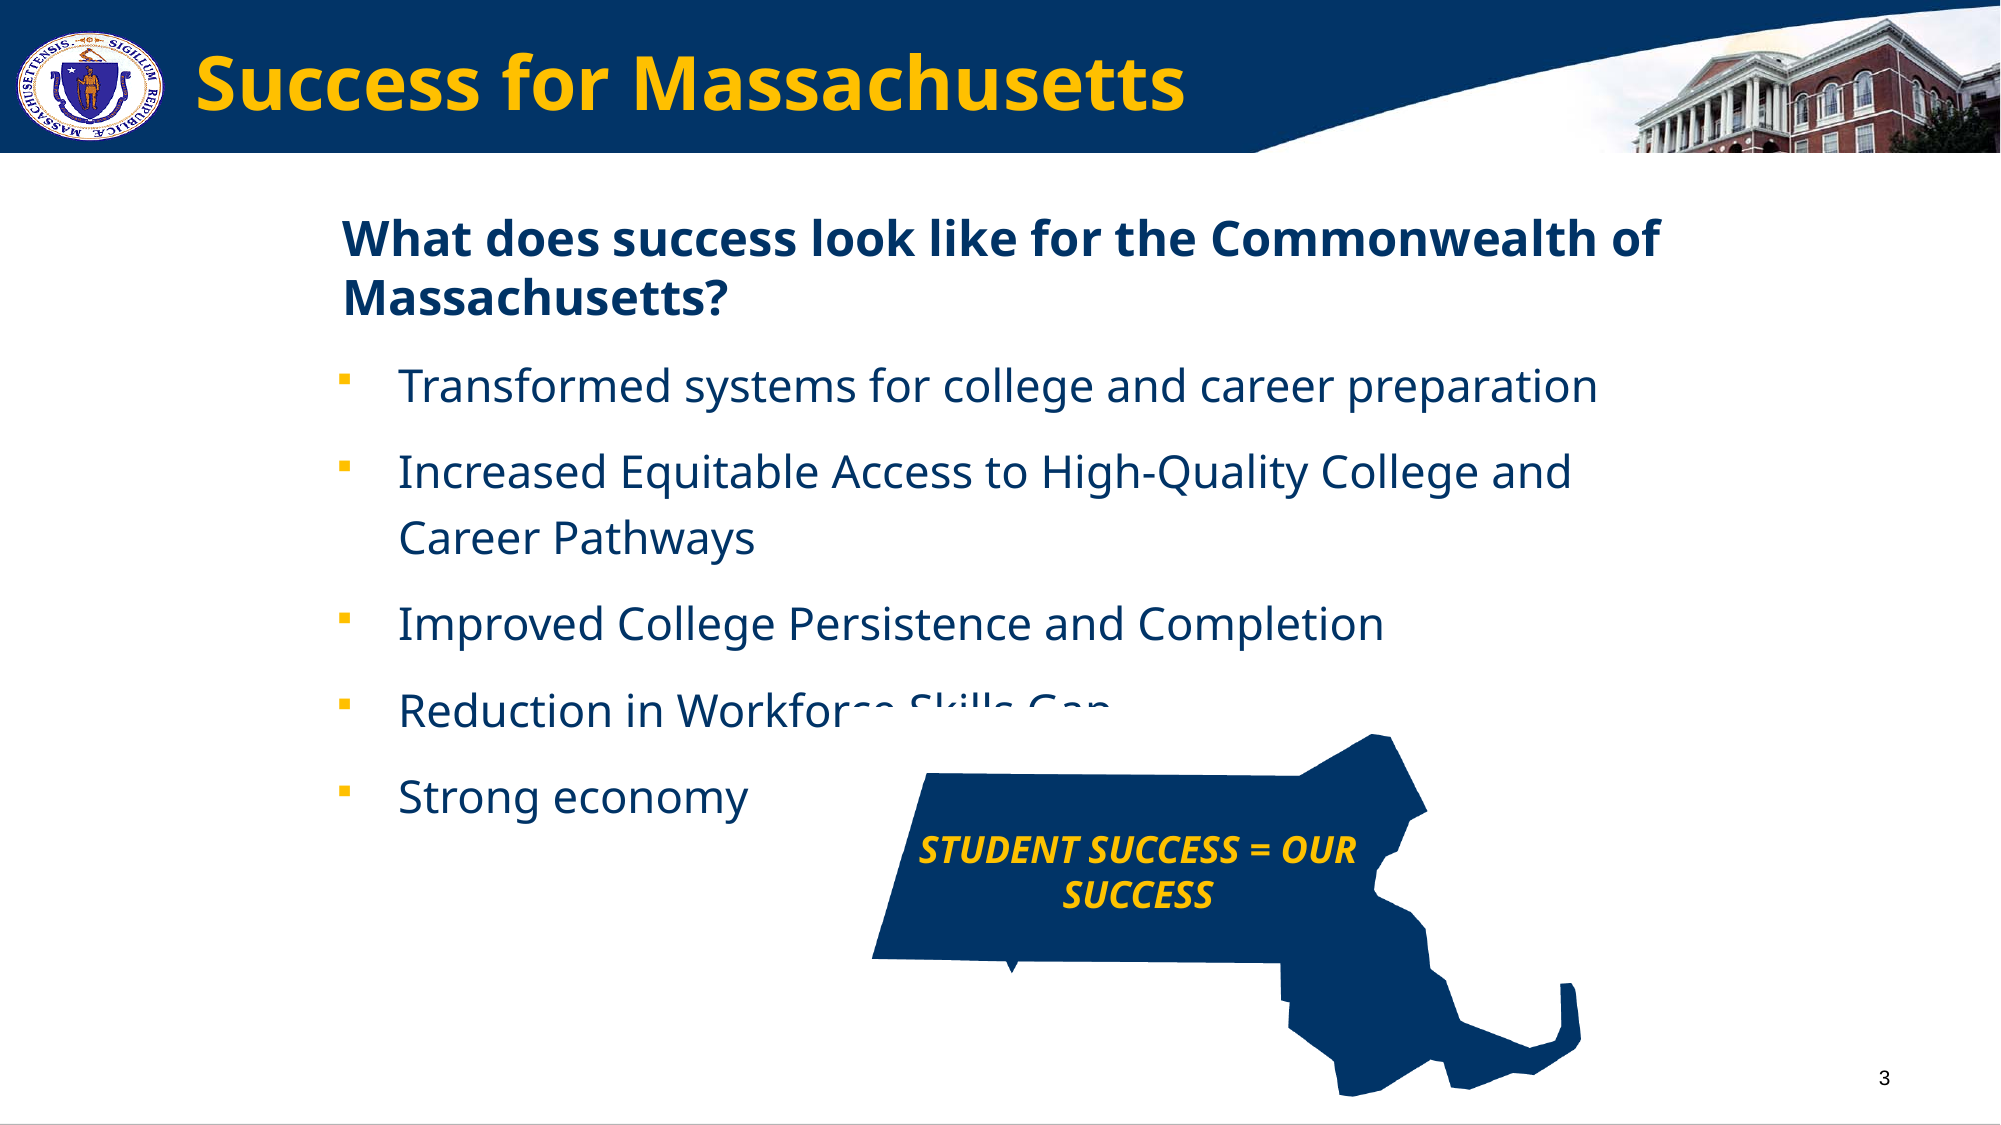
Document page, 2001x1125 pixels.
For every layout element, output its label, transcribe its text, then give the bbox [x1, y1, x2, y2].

picture [0, 0, 2001, 153]
list What does success look like for the Commonwealth of Massachusetts? Transformed systems for college and career preparation Increased Equitable Access to High-Quality College and Career Pathways Improved College Persistence and Completion Reduction in Workforce Skills Gap Strong economy [328, 199, 1688, 836]
picture [841, 707, 1605, 1108]
title Success for Massachusetts [180, 17, 1324, 144]
